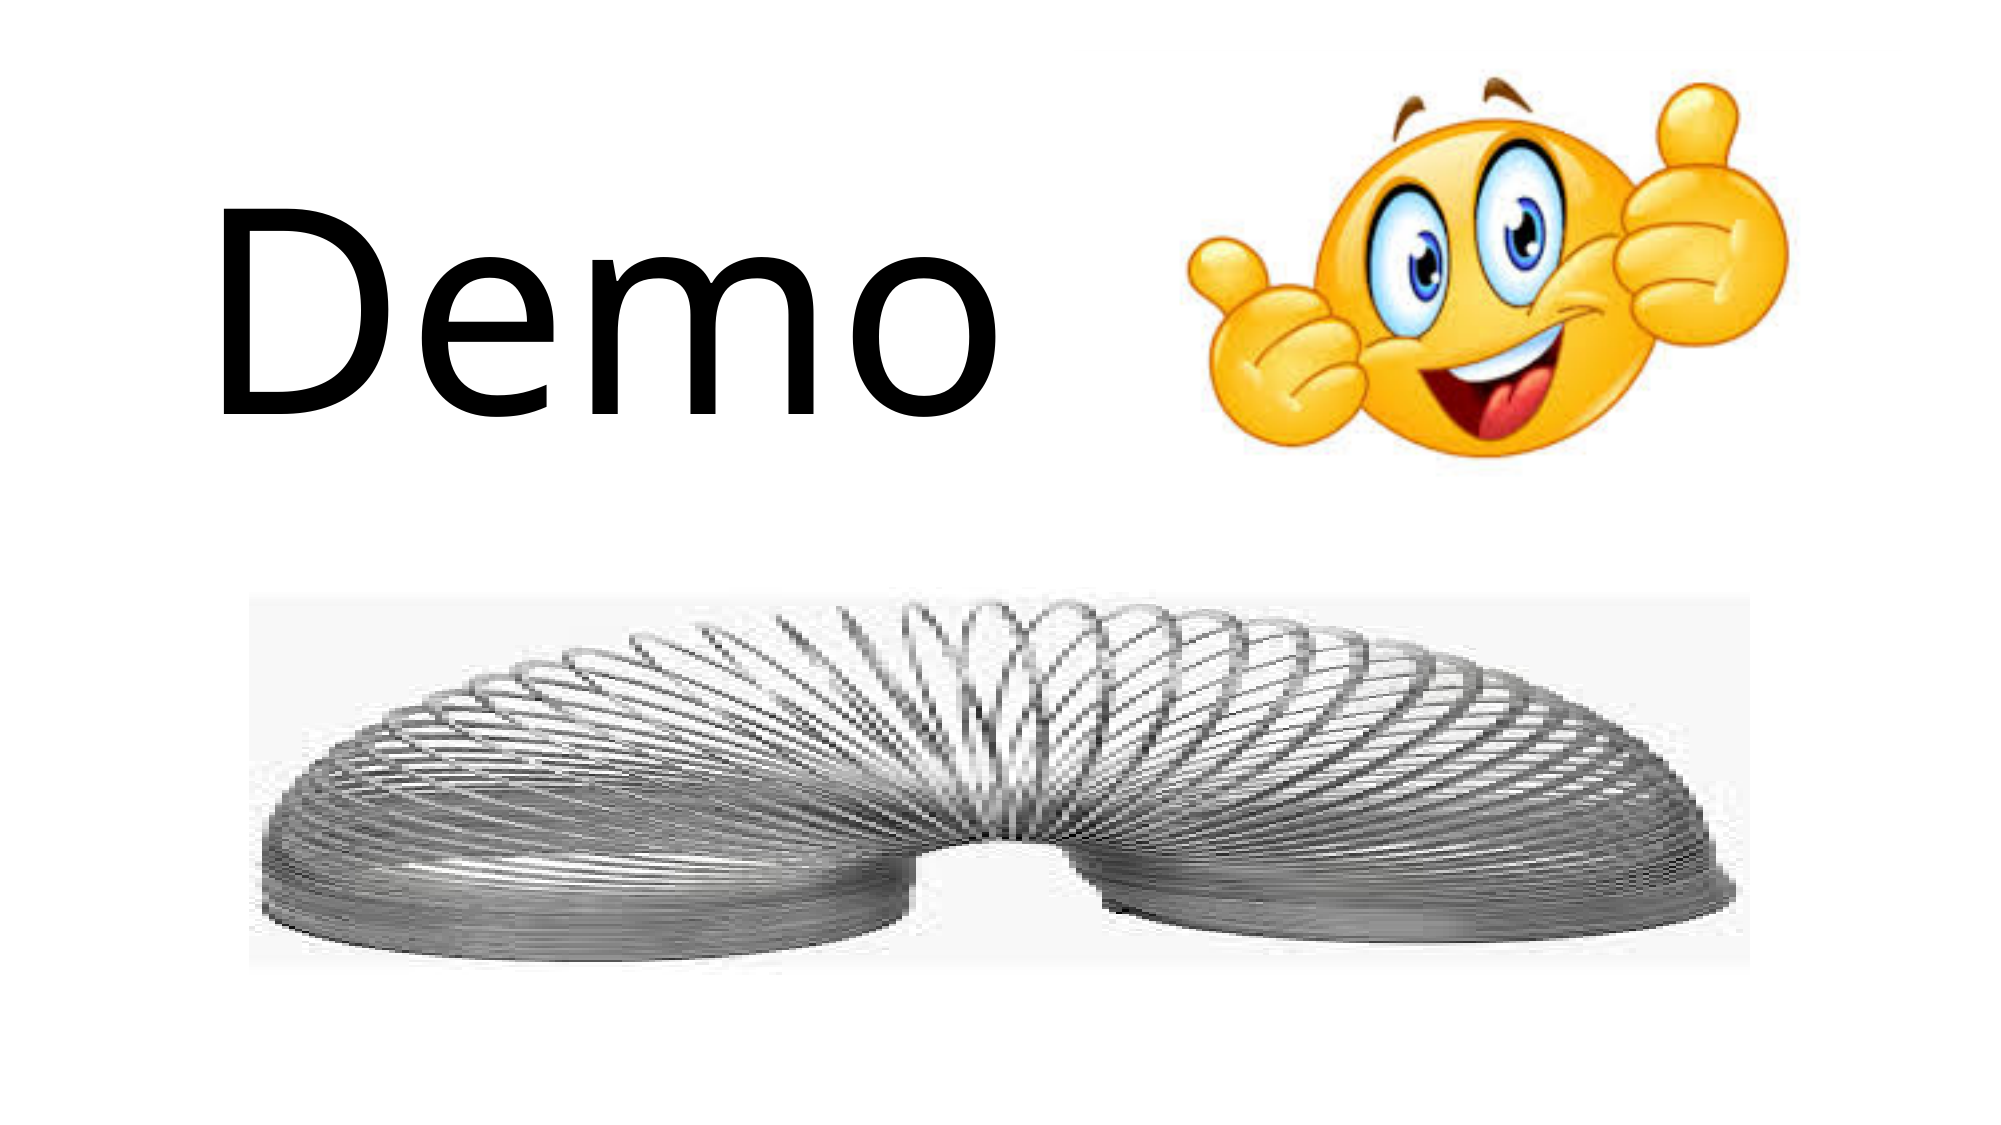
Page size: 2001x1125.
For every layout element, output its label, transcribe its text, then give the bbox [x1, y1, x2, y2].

picture [1074, 49, 1902, 485]
title Demo [0, 92, 1074, 485]
picture [249, 510, 1750, 1055]
